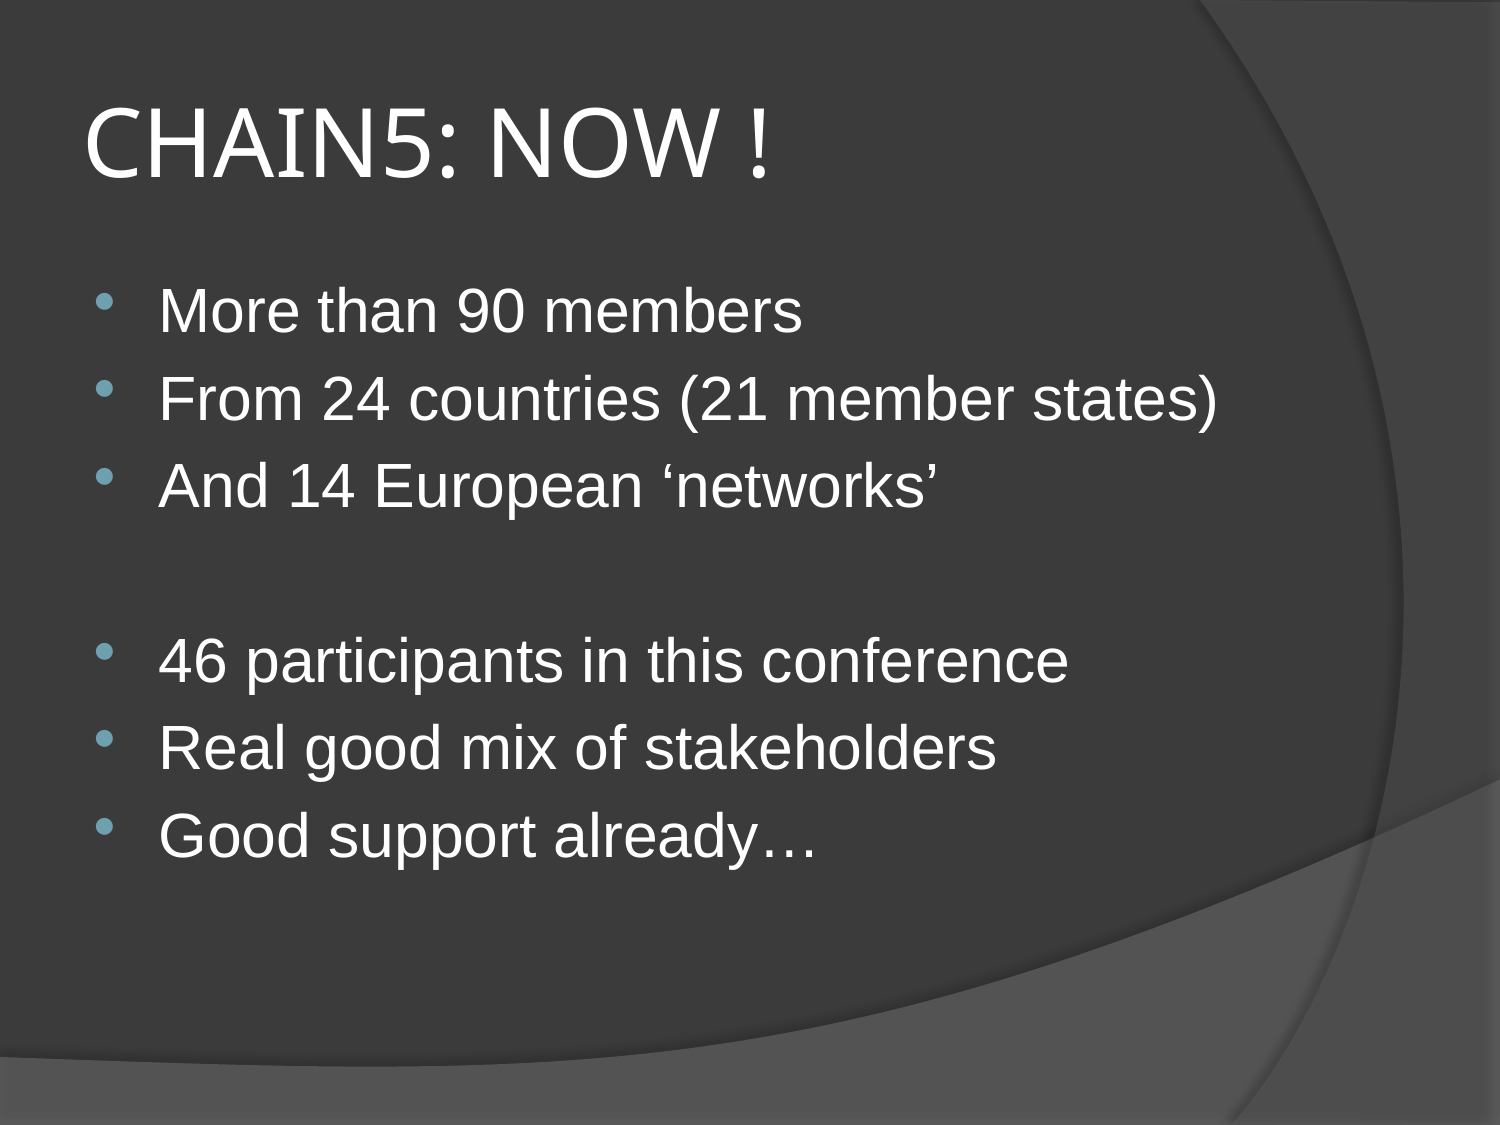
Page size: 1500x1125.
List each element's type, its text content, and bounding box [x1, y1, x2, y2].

title CHAIN5: NOW ! [74, 44, 1301, 233]
list More than 90 members From 24 countries (21 member states) And 14 European ‘networks’ 46 participants in this conference Real good mix of stakeholders Good support already… [74, 262, 1301, 1006]
